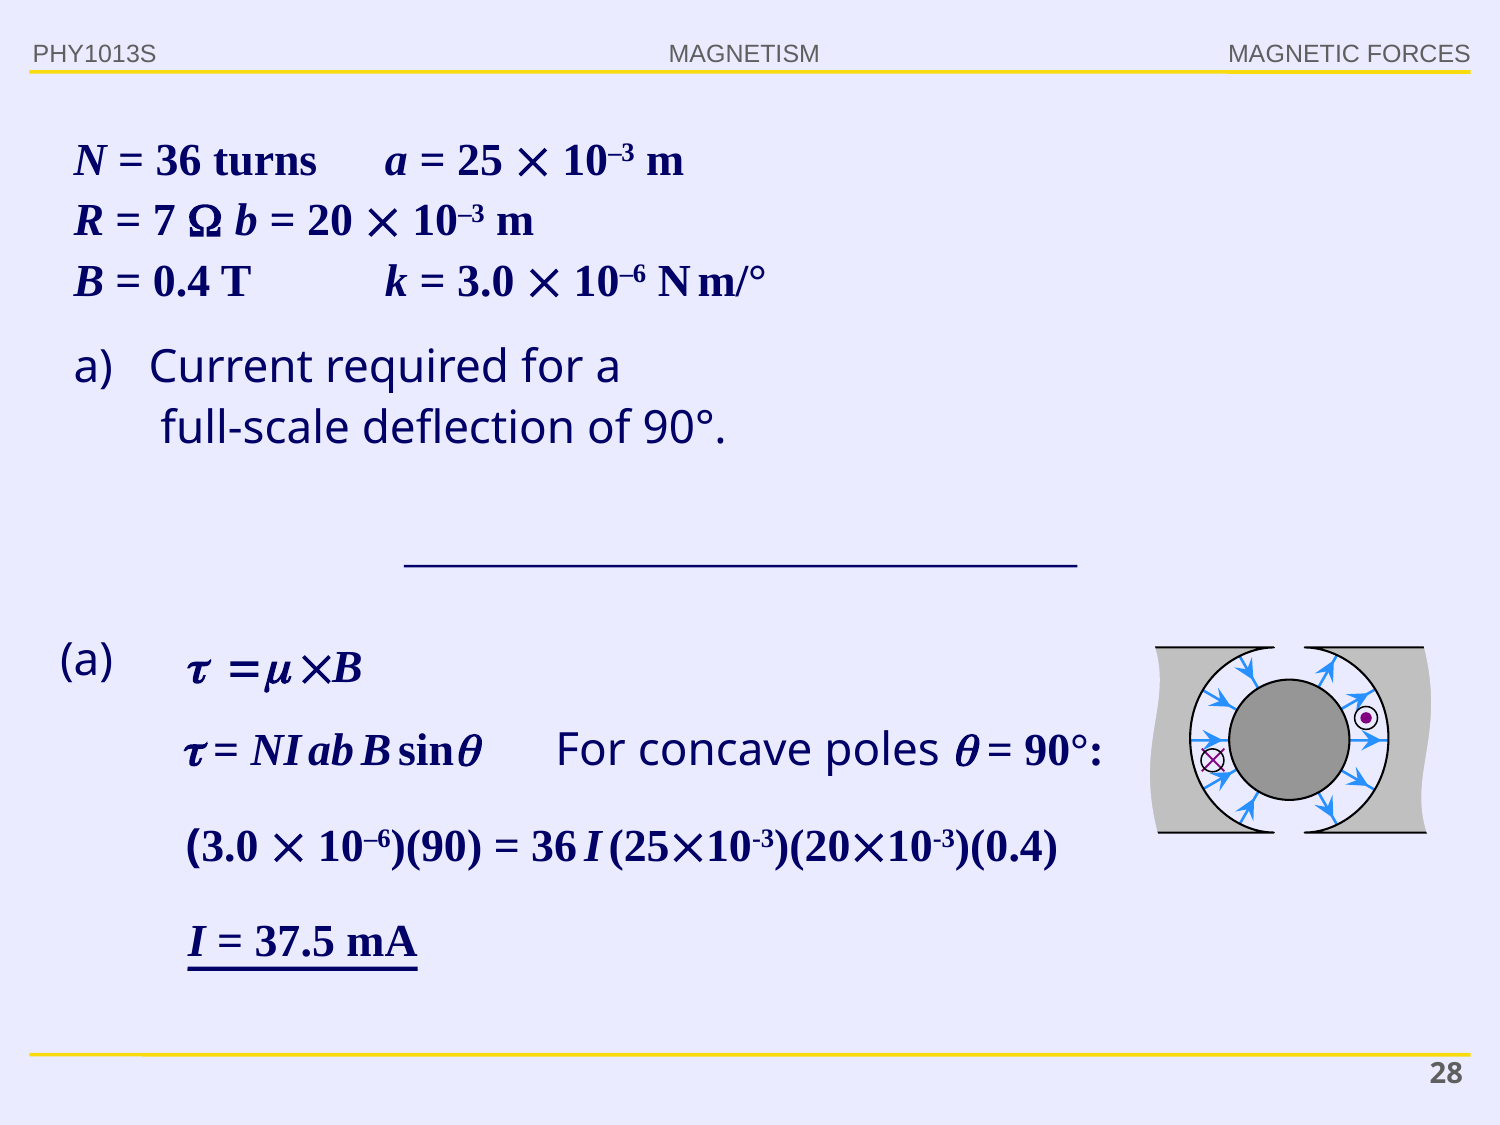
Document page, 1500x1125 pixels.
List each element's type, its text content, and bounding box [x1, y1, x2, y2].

text_box I = 37.5 mA [173, 897, 1140, 974]
text_box (3.0  10–6)(90) = 36 I (2510-3)(2010-3)(0.4) [171, 802, 1138, 878]
text_box (a) [45, 616, 129, 693]
text_box For concave poles  = 90°: [540, 706, 1125, 783]
text_box Current required for a full-scale deflection of 90°. [29, 323, 1455, 460]
text_box  = NI ab B sin [166, 706, 512, 783]
slide_number PHY1013S [17, 29, 196, 78]
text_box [1130, 637, 1451, 842]
footer MAGNETIC FORCES [1212, 29, 1487, 76]
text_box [186, 634, 369, 698]
list N = 36 turns a = 25  10–3 m R = 7  b = 20  10–3 m B = 0.4 T k = 3.0  10–6 N m/° [29, 116, 831, 313]
slide_number 28 [1322, 1046, 1479, 1103]
